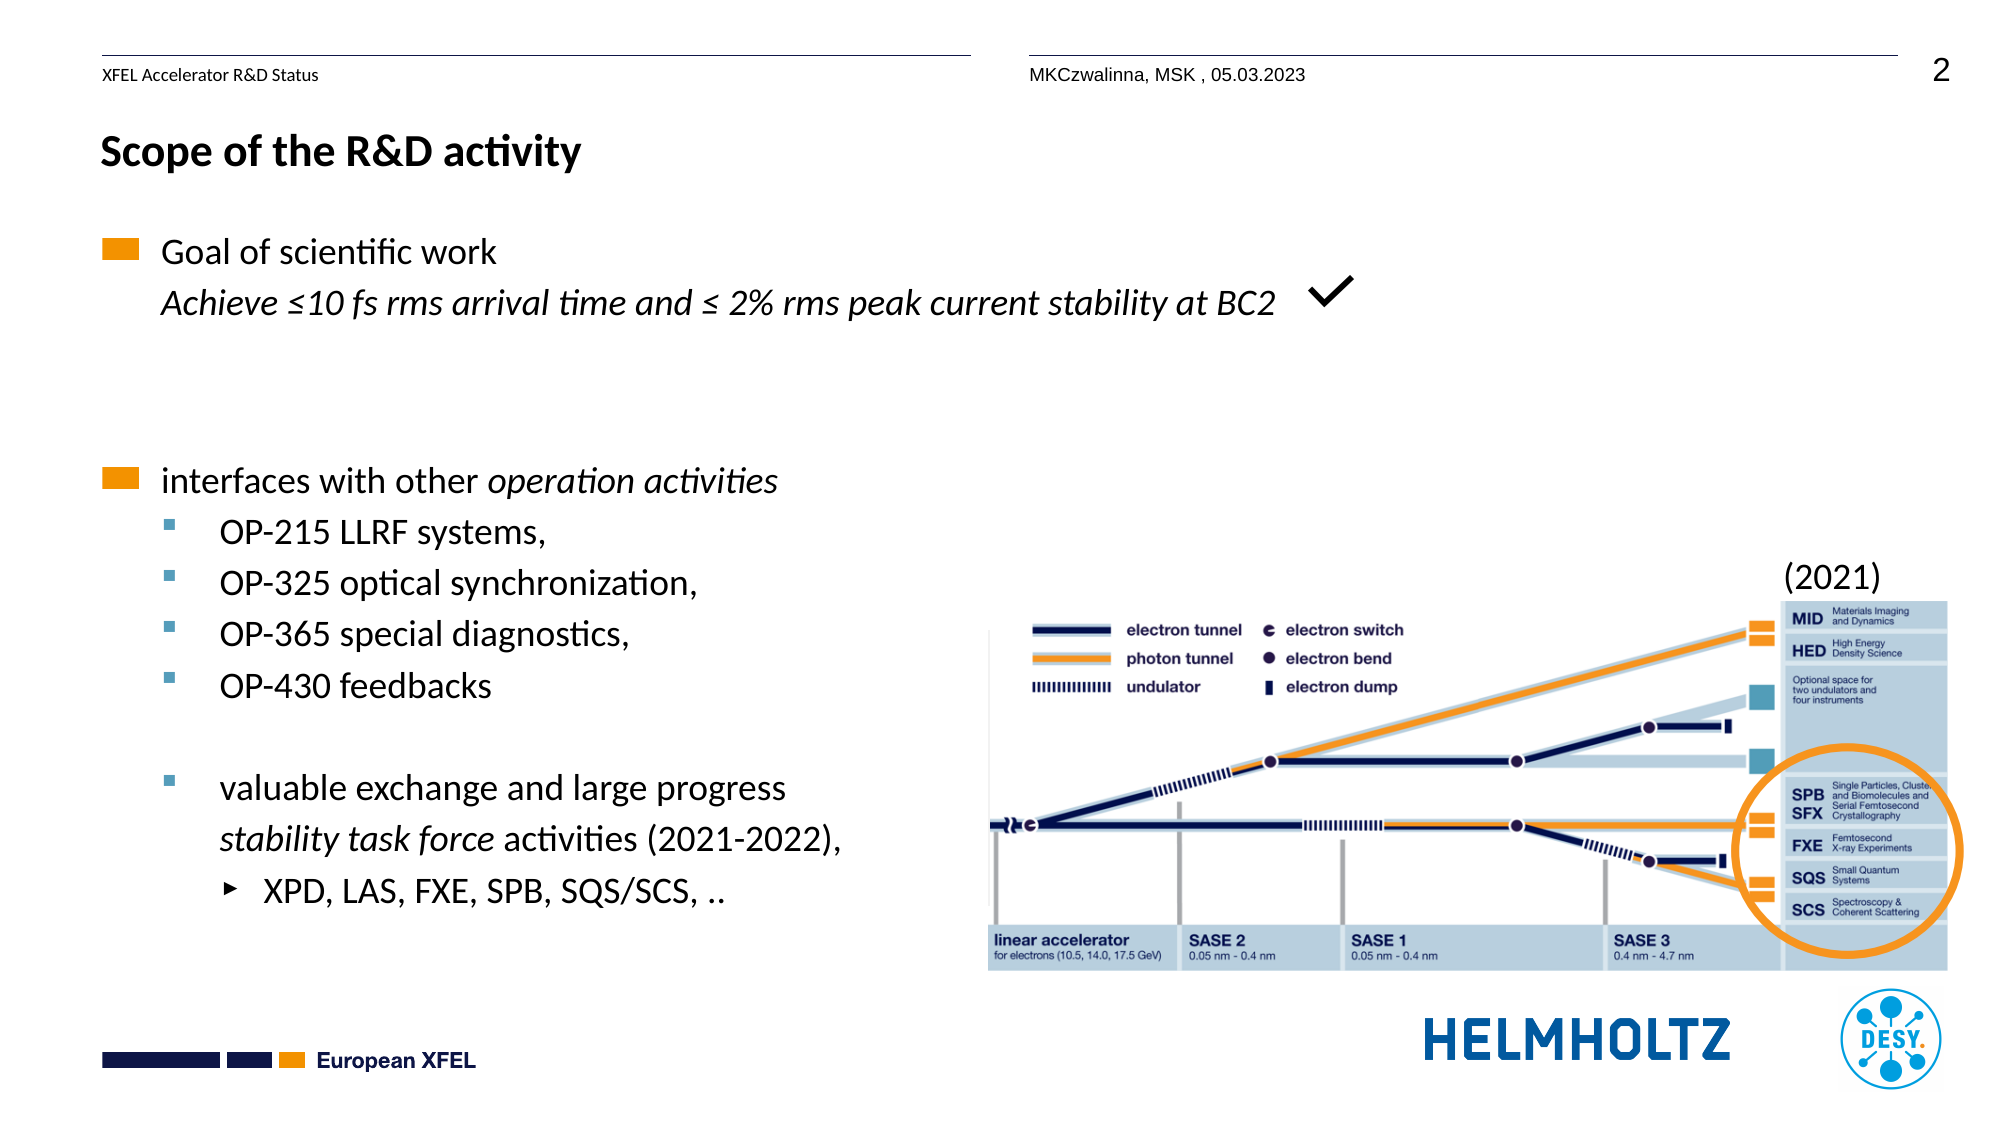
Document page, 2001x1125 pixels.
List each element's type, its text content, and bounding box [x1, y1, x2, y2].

list Goal of scientific work Achieve ≤10 fs rms arrival time and ≤ 2% rms peak current stability at BC2 interfaces with other operation activities OP-215 LLRF systems, OP-325 optical synchronization, OP-365 special diagnostics, OP-430 feedbacks valuable exchange and large progress stability task force activities (2021-2022), XPD, LAS, FXE, SPB, SQS/SCS, .. [102, 220, 1378, 963]
picture [1307, 267, 1355, 315]
title Scope of the R&D activity [100, 116, 1898, 176]
picture [988, 592, 1969, 982]
text_box (2021) [1768, 544, 1897, 591]
picture [1838, 986, 1944, 1092]
picture [1425, 1018, 1730, 1060]
